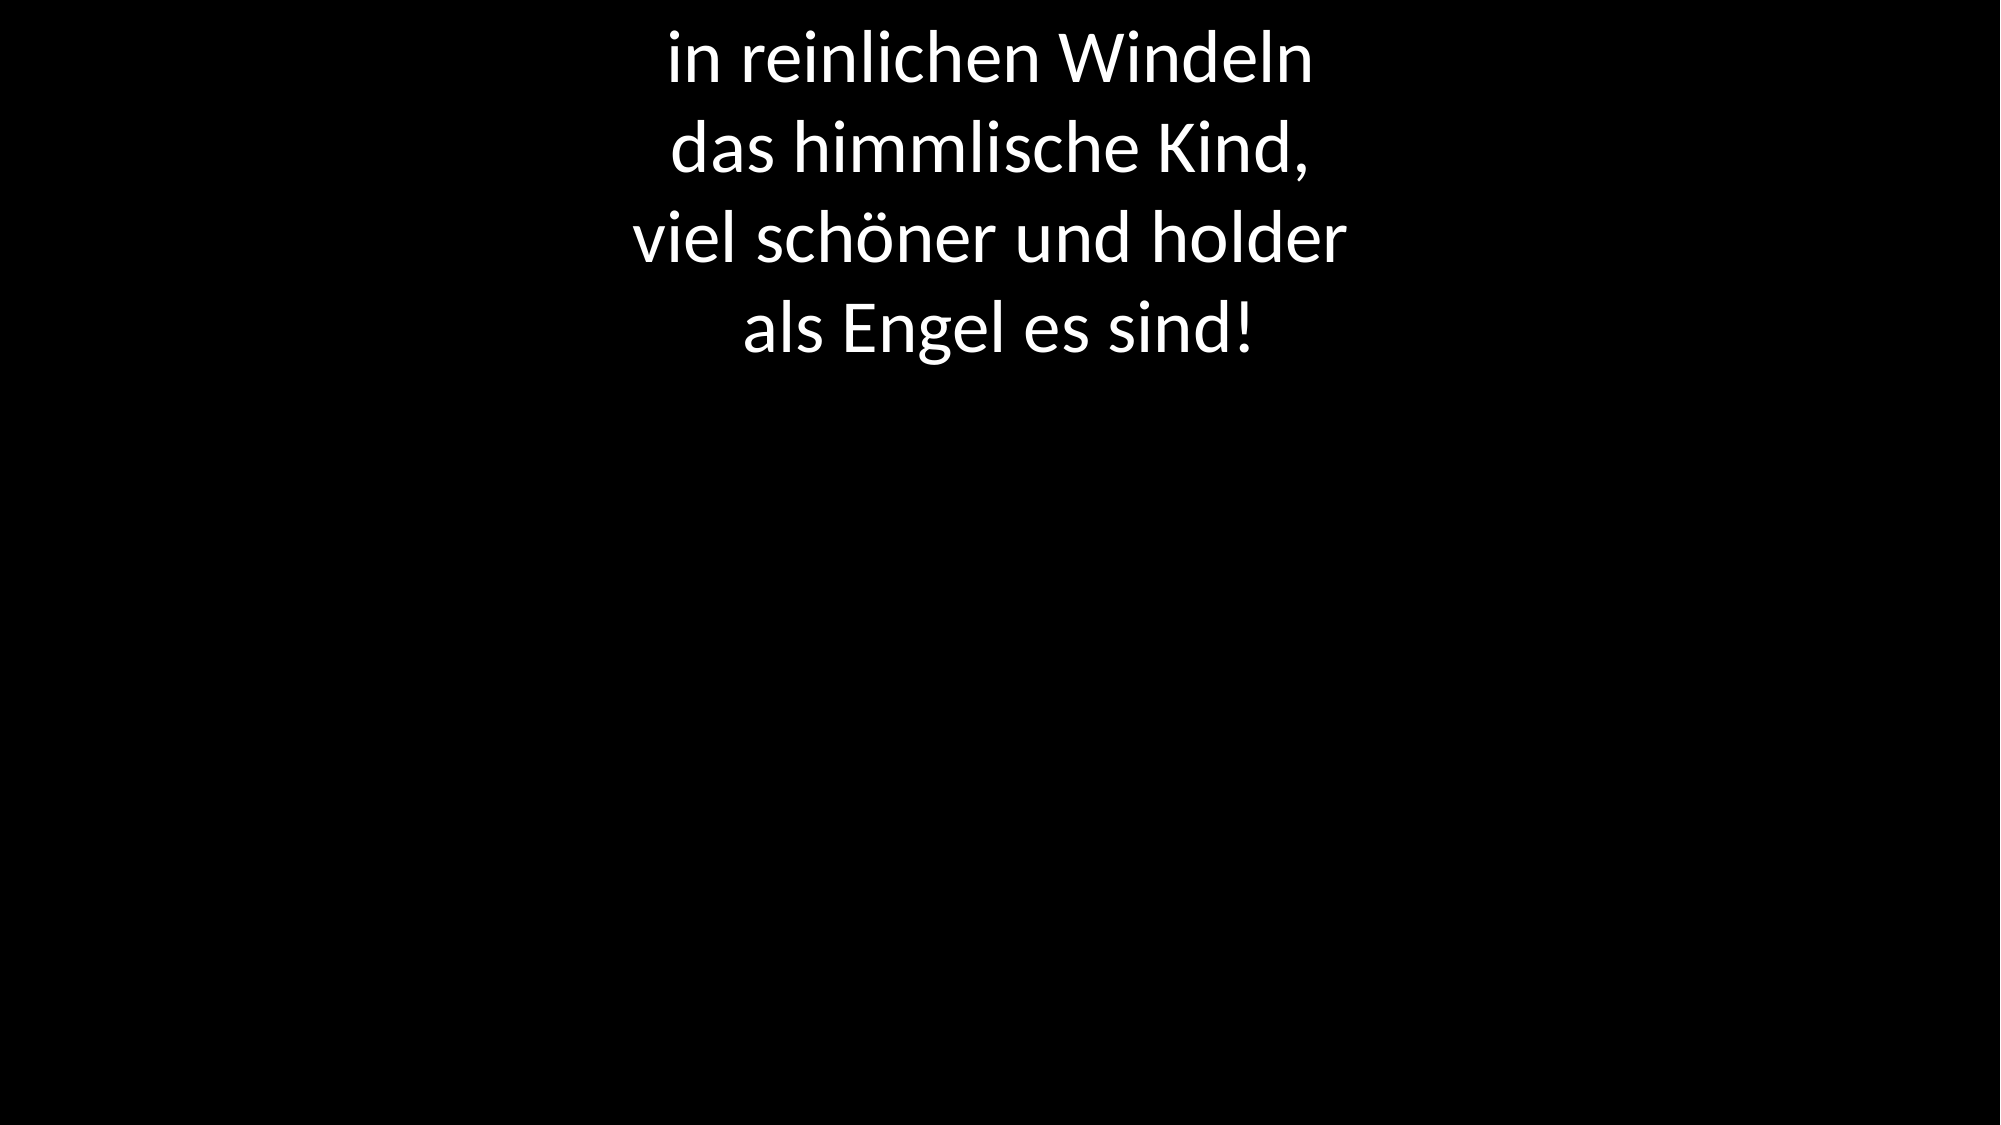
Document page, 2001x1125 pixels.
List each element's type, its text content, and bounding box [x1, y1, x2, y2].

title in reinlichen Windeln das himmlische Kind, viel schöner und holder als Engel es sind! [0, 0, 2000, 1125]
